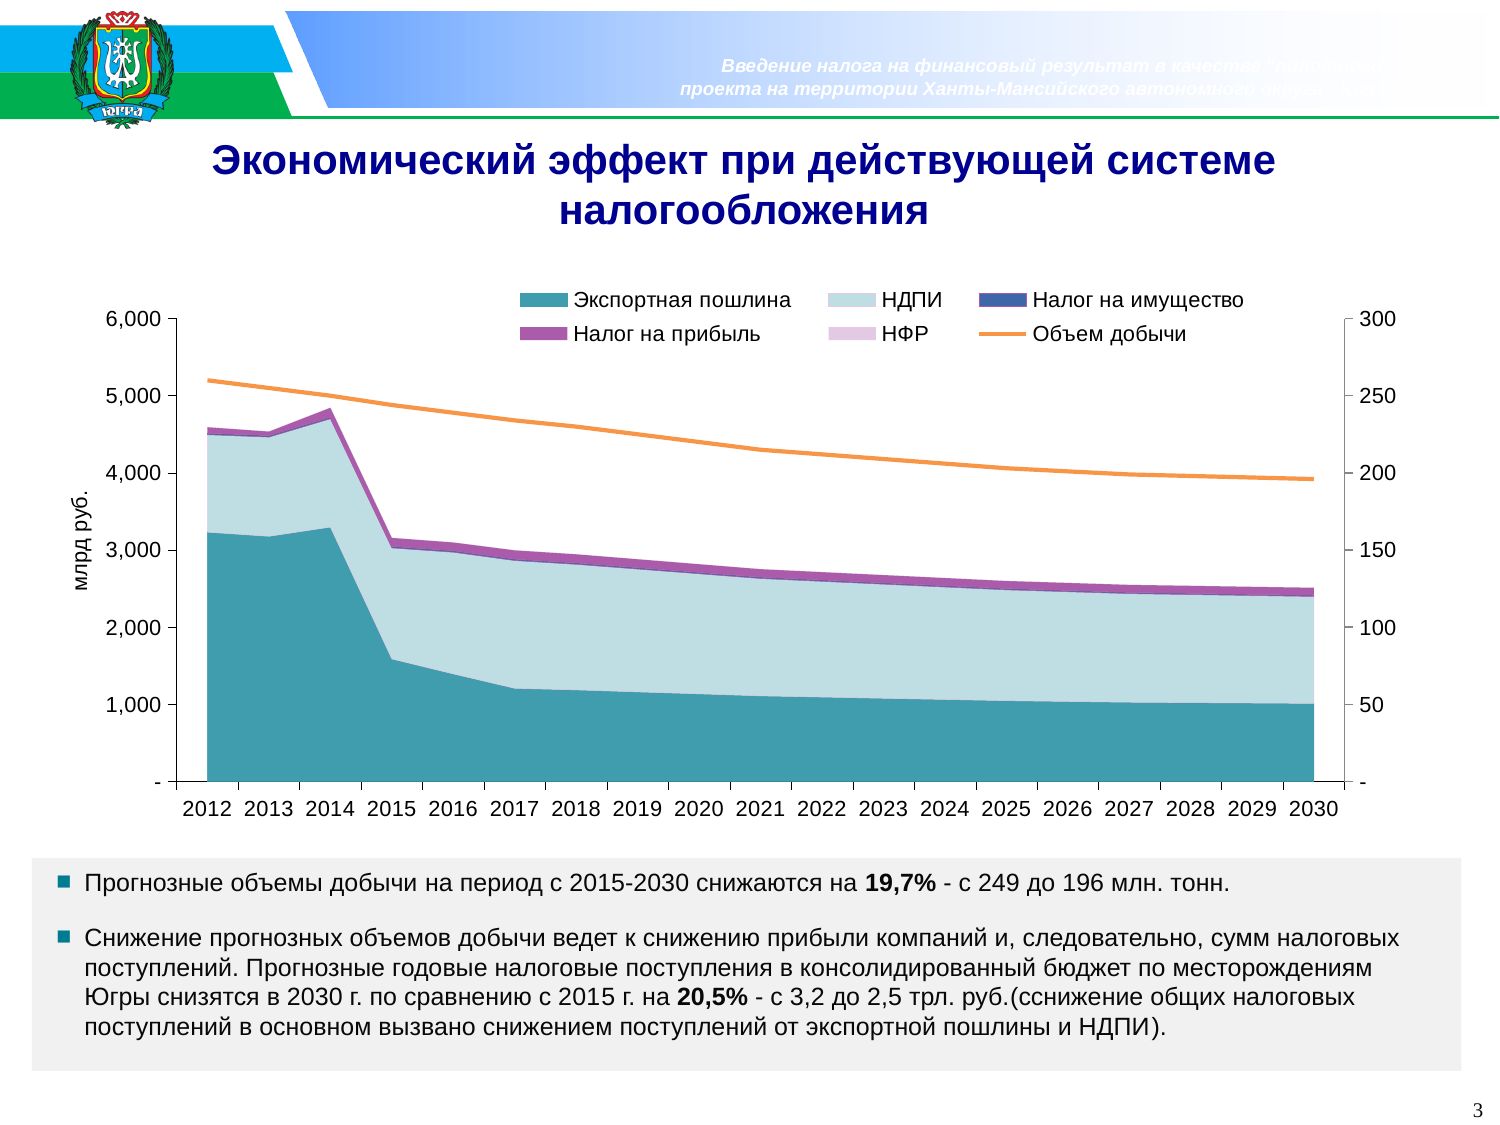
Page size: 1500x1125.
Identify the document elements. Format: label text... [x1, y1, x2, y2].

chart [40, 231, 1455, 835]
picture [70, 11, 174, 125]
text_box Прогнозные объемы добычи на период с 2015-2030 снижаются на 19,7% - с 249 до 196 млн. тонн. Снижение прогнозных объемов добычи ведет к снижению прибыли компаний и, следовательно, сумм налоговых поступлений. Прогнозные годовые налоговые поступления в консолидированный бюджет по месторождениям Югры снизятся в 2030 г. по сравнению с 2015 г. на 20,5% - с 3,2 до 2,5 трл. руб.(cснижение общих налоговых поступлений в основном вызвано снижением поступлений от экспортной пошлины и НДПИ). [41, 858, 1447, 1091]
text_box [30, 856, 1463, 1073]
title Экономический эффект при действующей системе налогообложения [29, 125, 1459, 220]
